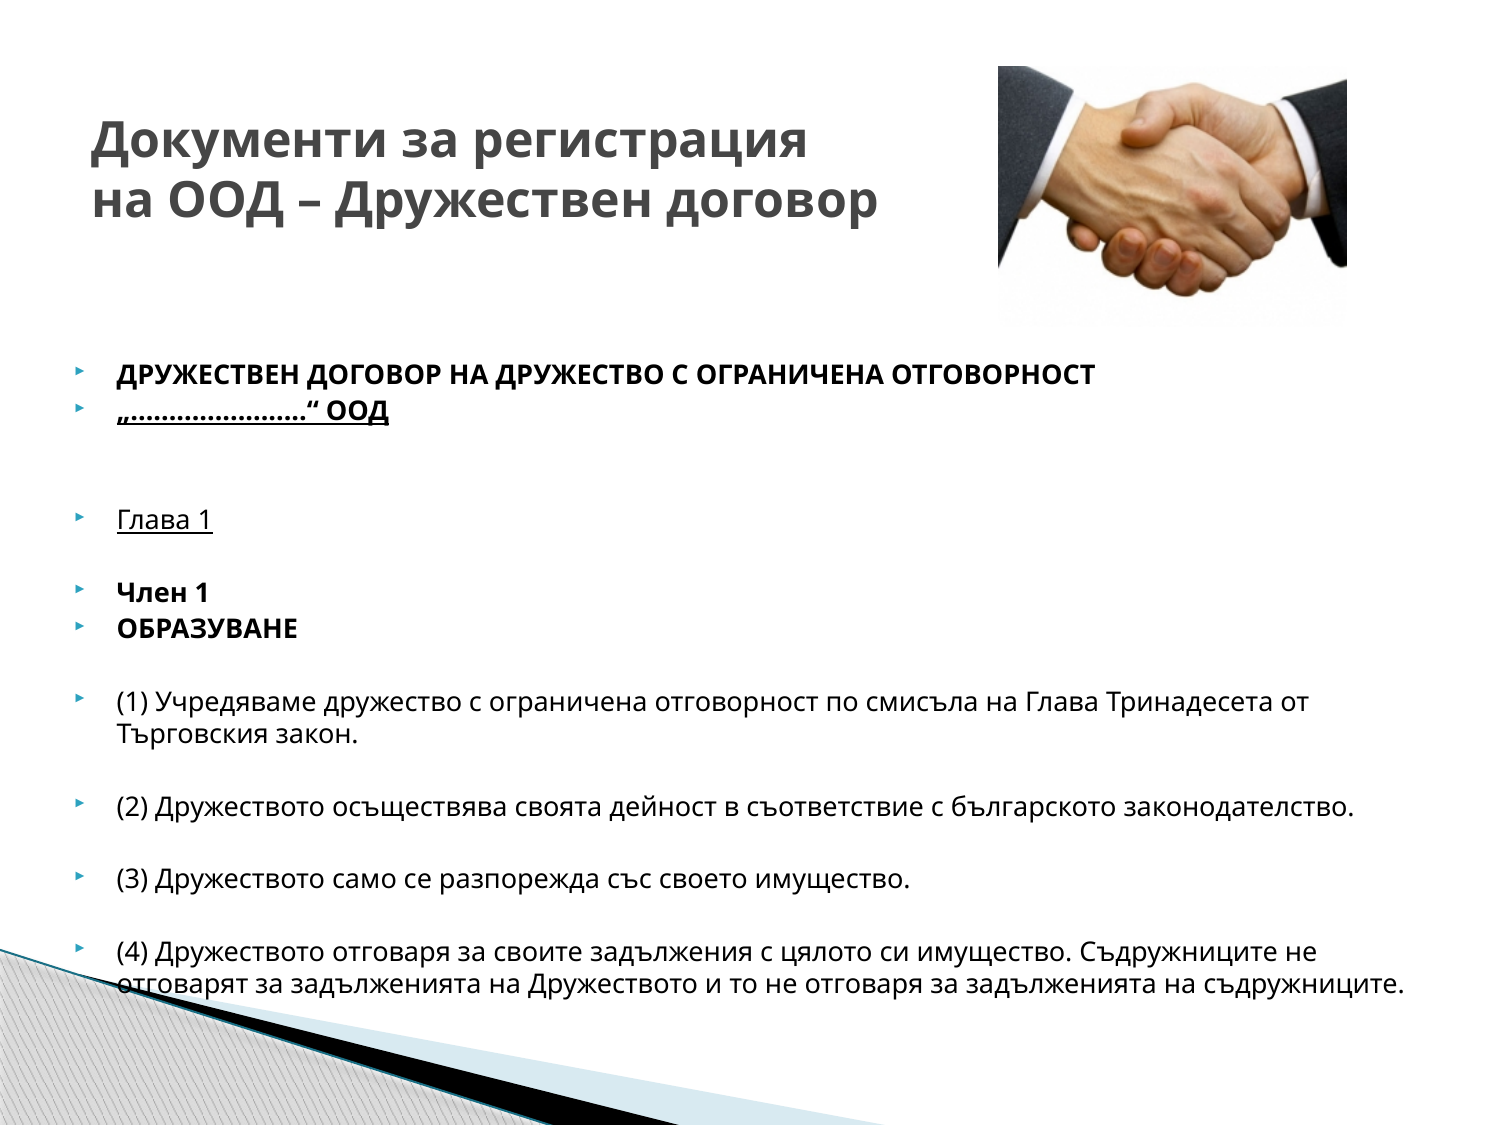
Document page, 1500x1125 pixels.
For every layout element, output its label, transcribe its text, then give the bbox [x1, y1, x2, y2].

title Документи за регистрация на ООД – Дружествен договор [76, 45, 1425, 291]
list ДРУЖЕСТВЕН ДОГОВОР НА ДРУЖЕСТВО С ОГРАНИЧЕНА ОТГОВОРНОСТ „…………………..“ ООД Глава 1 Член 1 ОБРАЗУВАНЕ (1) Учредяваме дружество с ограничена отговорност по смисъла на Глава Тринадесета от Търговския закон. (2) Дружеството осъществява своята дейност в съответствие с българското законодателство. (3) Дружеството само се разпорежда със своето имущество. (4) Дружеството отговаря за своите задължения с цялото си имущество. Съдружниците не отговарят за задълженията на Дружеството и то не отговаря за задълженията на съдружниците. [41, 349, 1425, 1033]
picture [997, 66, 1347, 327]
